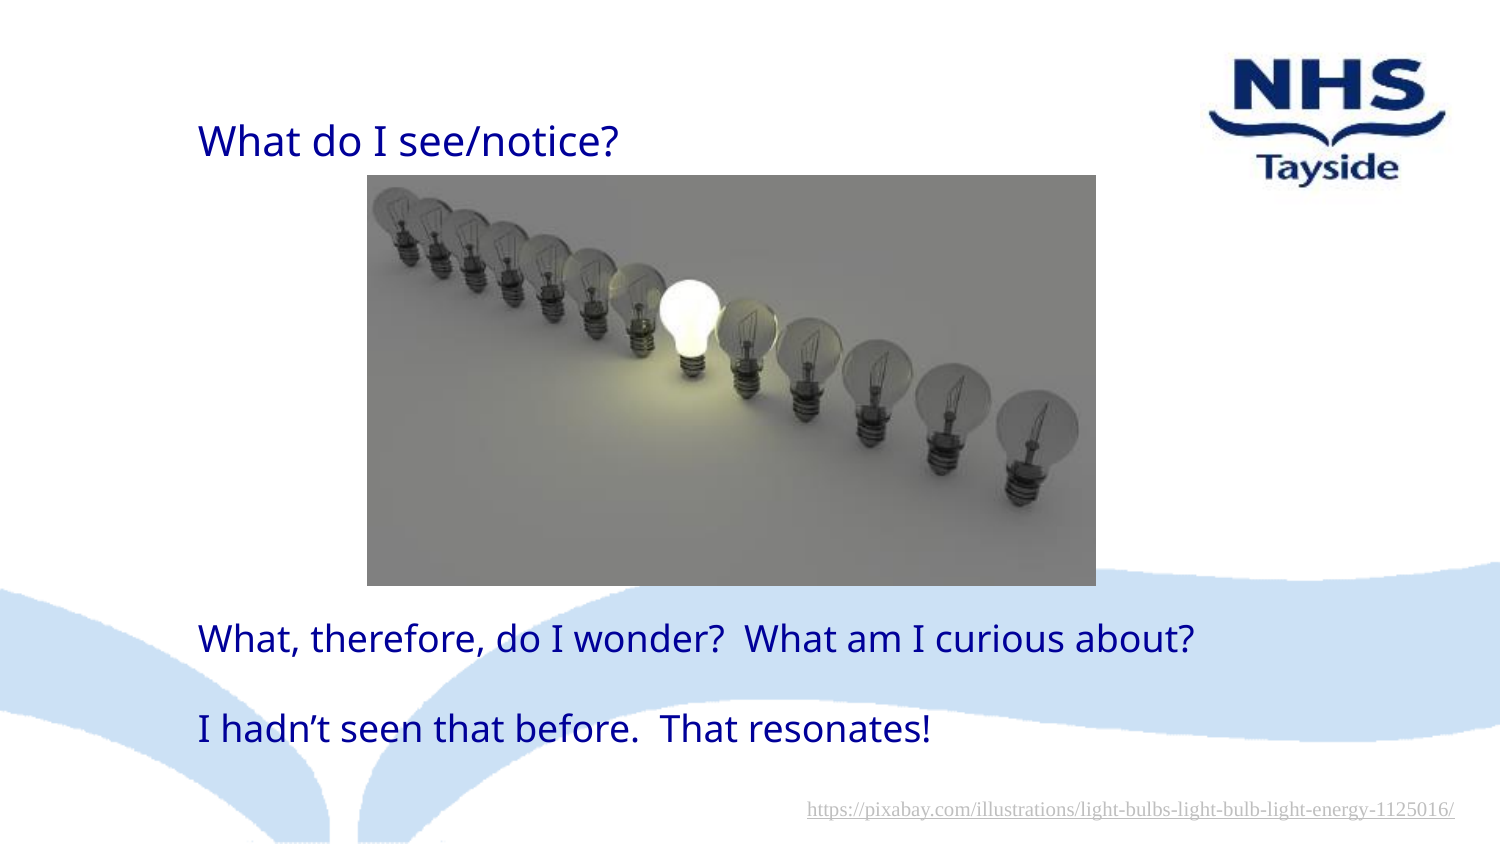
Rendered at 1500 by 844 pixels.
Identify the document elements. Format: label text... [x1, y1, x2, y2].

picture [0, 0, 1500, 844]
title What do I see/notice? What, therefore, do I wonder? What am I curious about? I hadn’t seen that before. That resonates! [183, 102, 1331, 213]
text_box https://pixabay.com/illustrations/light-bulbs-light-bulb-light-energy-1125016/ [792, 788, 1500, 828]
